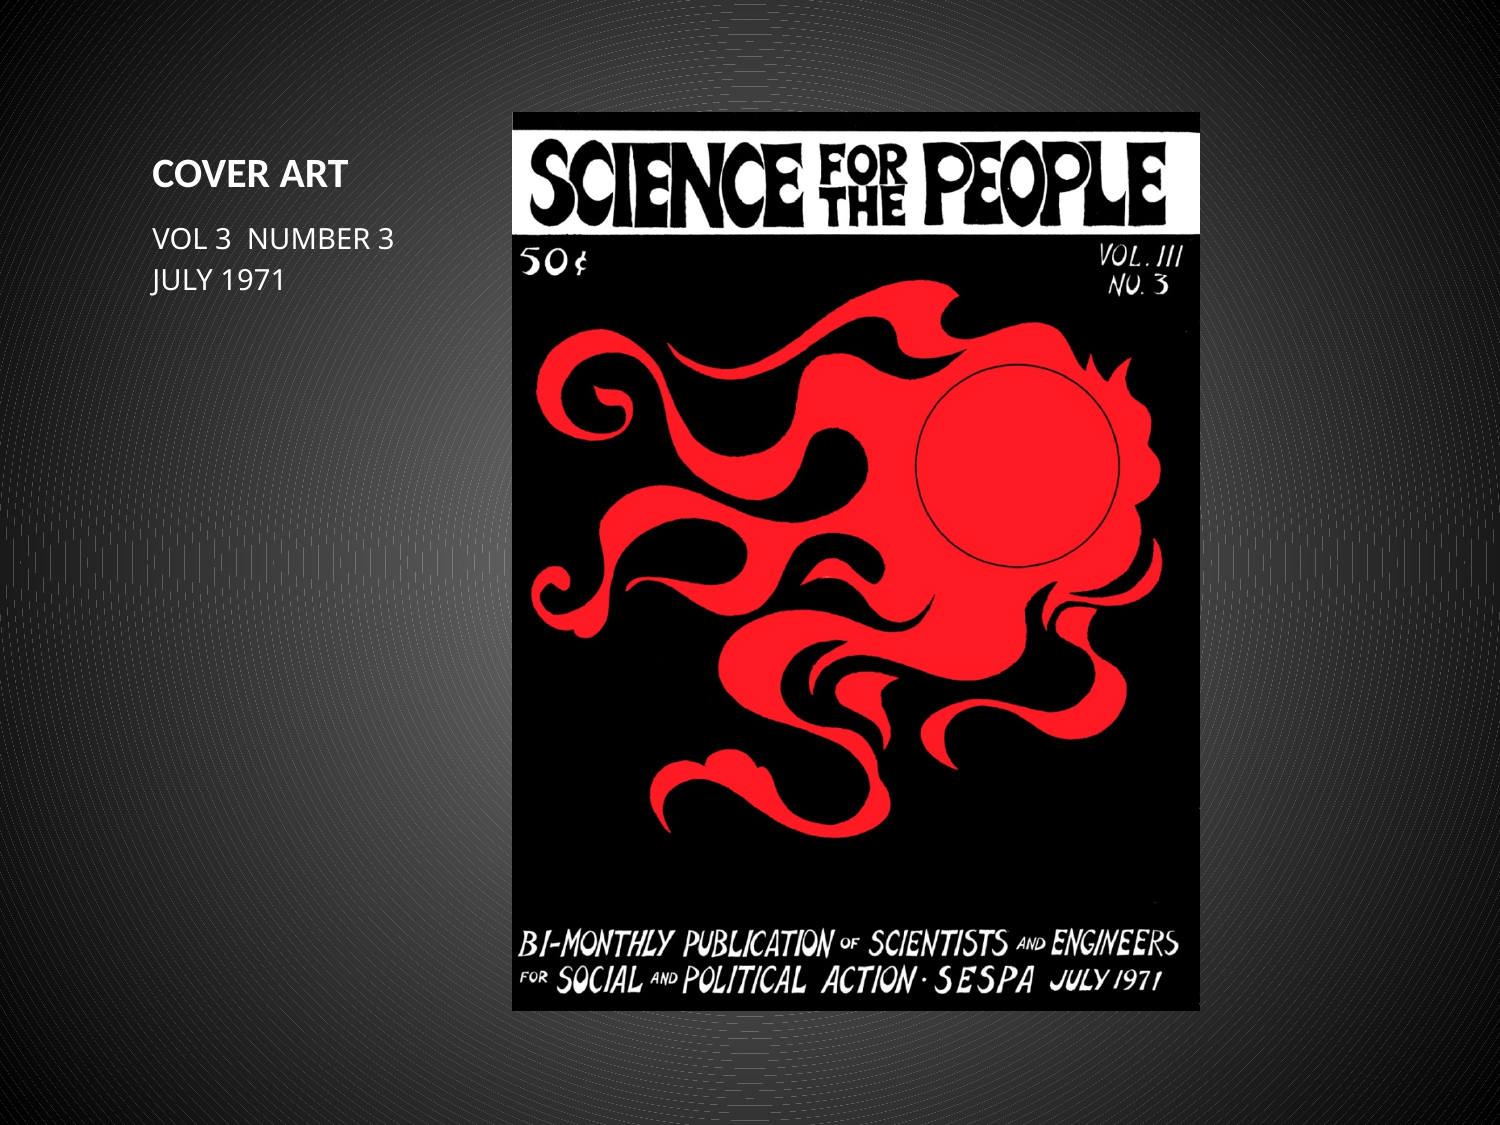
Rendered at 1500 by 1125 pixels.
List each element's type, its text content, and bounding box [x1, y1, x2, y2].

list VOL 3 NUMBER 3 JULY 1971 [137, 212, 425, 315]
title COVER ART [137, 112, 510, 204]
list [512, 112, 1201, 1012]
